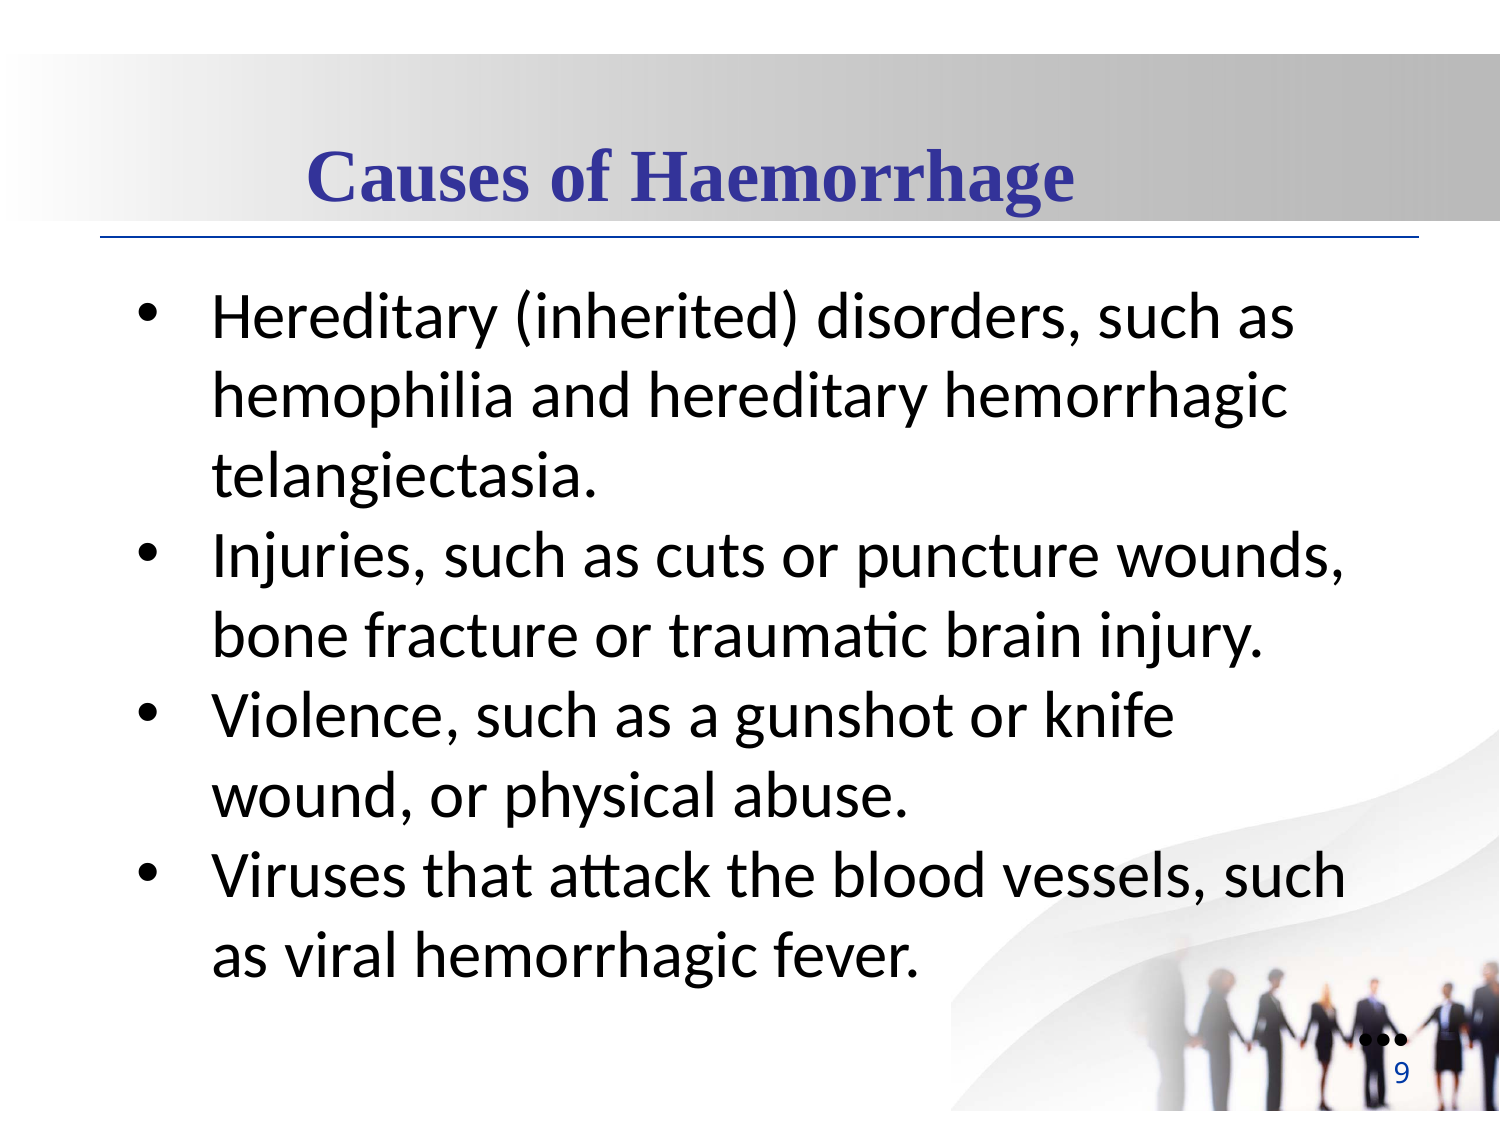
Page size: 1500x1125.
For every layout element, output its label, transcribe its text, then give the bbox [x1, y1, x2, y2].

text_box ●●● 9 [1074, 1012, 1425, 1073]
text_box Hereditary (inherited) disorders, such as hemophilia and hereditary hemorrhagic telangiectasia. Injuries, such as cuts or puncture wounds, bone fracture or traumatic brain injury. Violence, such as a gunshot or knife wound, or physical abuse. Viruses that attack the blood vessels, such as viral hemorrhagic fever. [121, 263, 1379, 999]
picture [951, 728, 1499, 1111]
text_box Causes of Haemorrhage [0, 118, 1438, 224]
